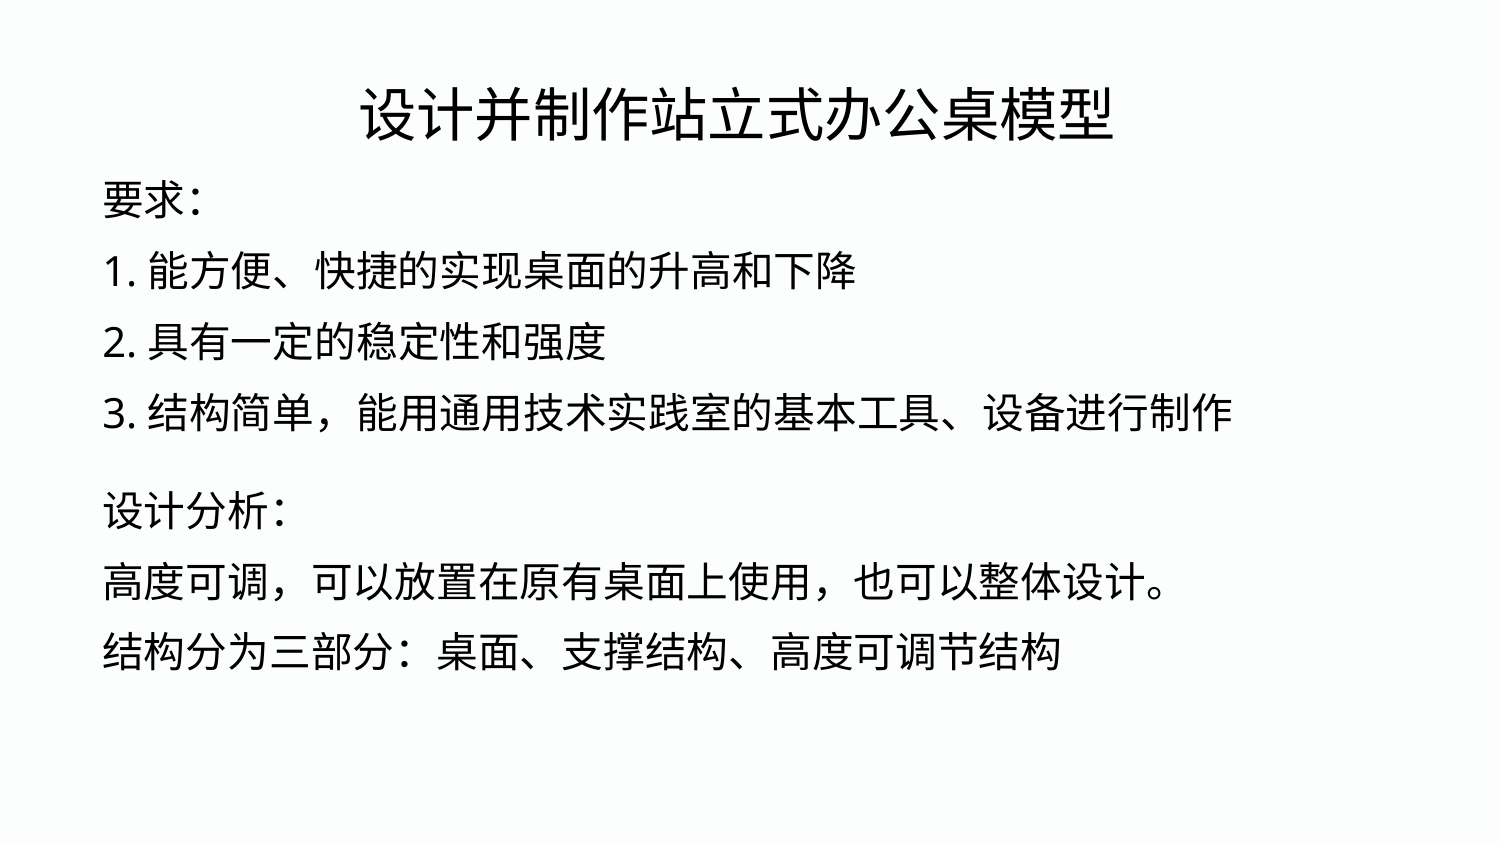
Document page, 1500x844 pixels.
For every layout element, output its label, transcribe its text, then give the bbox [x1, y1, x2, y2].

text_box 设计分析： 高度可调，可以放置在原有桌面上使用，也可以整体设计。 结构分为三部分：桌面、支撑结构、高度可调节结构 [87, 477, 1425, 684]
text_box 要求： 1.能方便、快捷的实现桌面的升高和下降 2.具有一定的稳定性和强度 3.结构简单，能用通用技术实践室的基本工具、设备进行制作 [87, 166, 1425, 444]
text_box 设计并制作站立式办公桌模型 [343, 70, 1219, 156]
